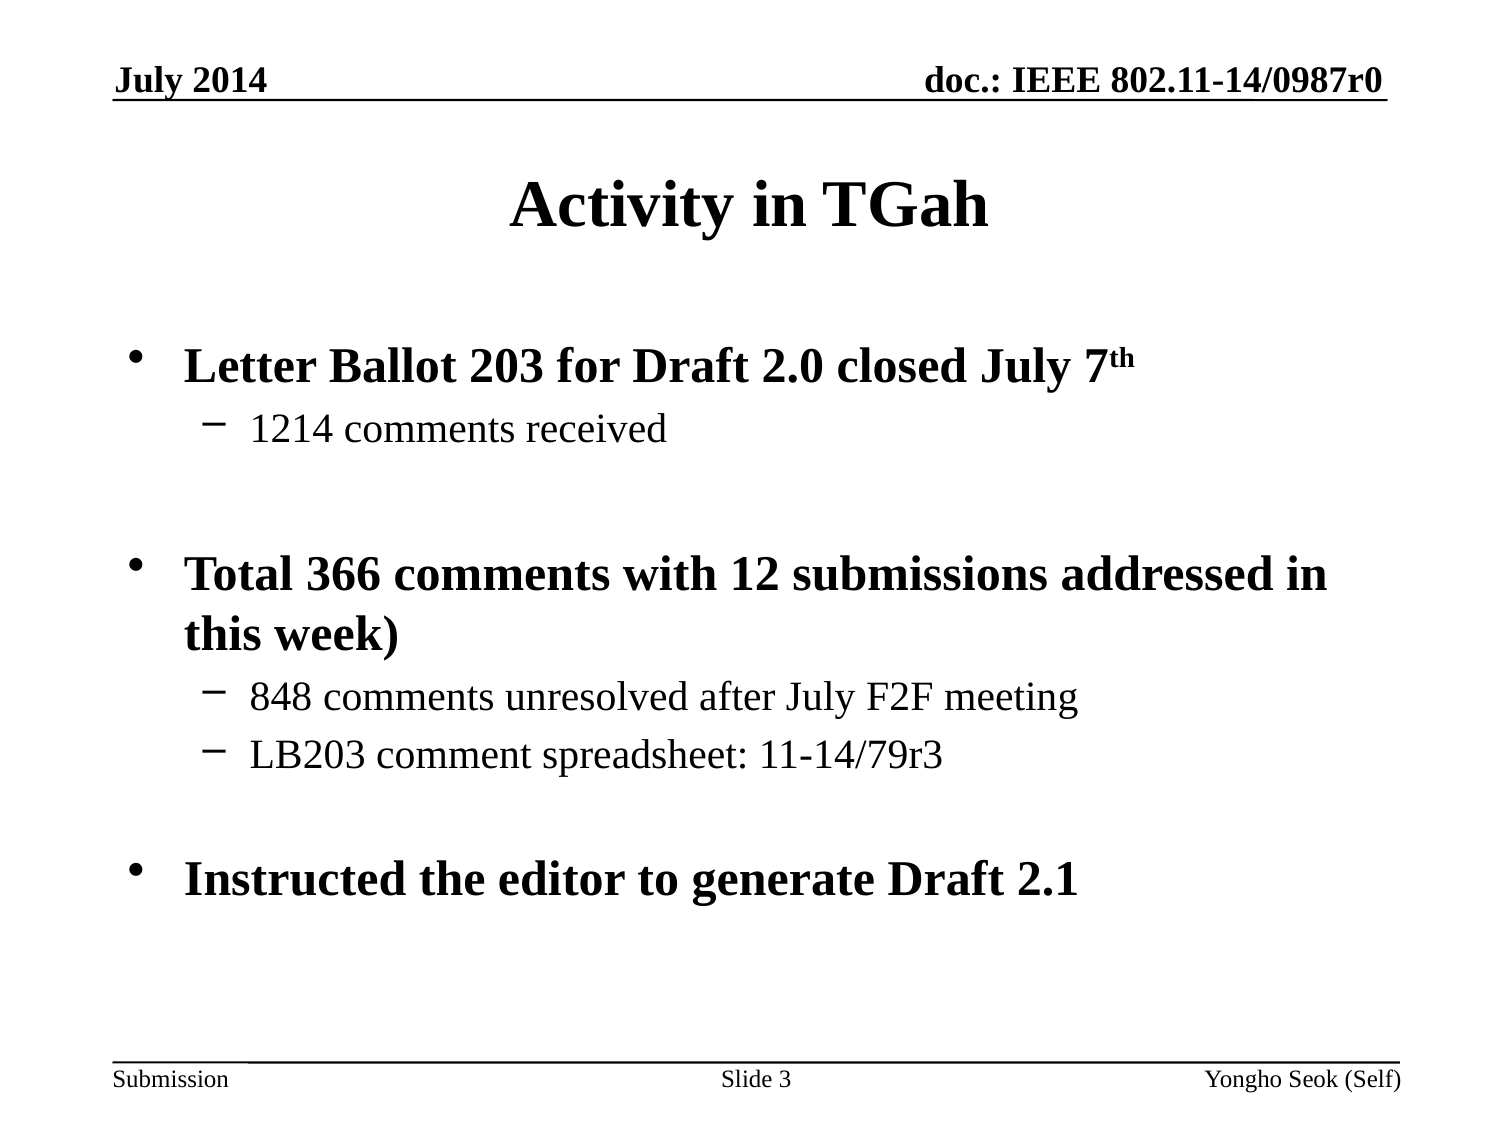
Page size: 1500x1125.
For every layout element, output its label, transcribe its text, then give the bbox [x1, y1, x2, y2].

title Activity in TGah [112, 112, 1388, 288]
footer Yongho Seok (Self) [1201, 1061, 1402, 1093]
slide_number Slide 3 [712, 1061, 800, 1093]
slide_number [114, 54, 274, 101]
list Letter Ballot 203 for Draft 2.0 closed July 7th 1214 comments received Total 366 comments with 12 submissions addressed in this week) 848 comments unresolved after July F2F meeting LB203 comment spreadsheet: 11-14/79r3 Instructed the editor to generate Draft 2.1 [112, 324, 1388, 1001]
